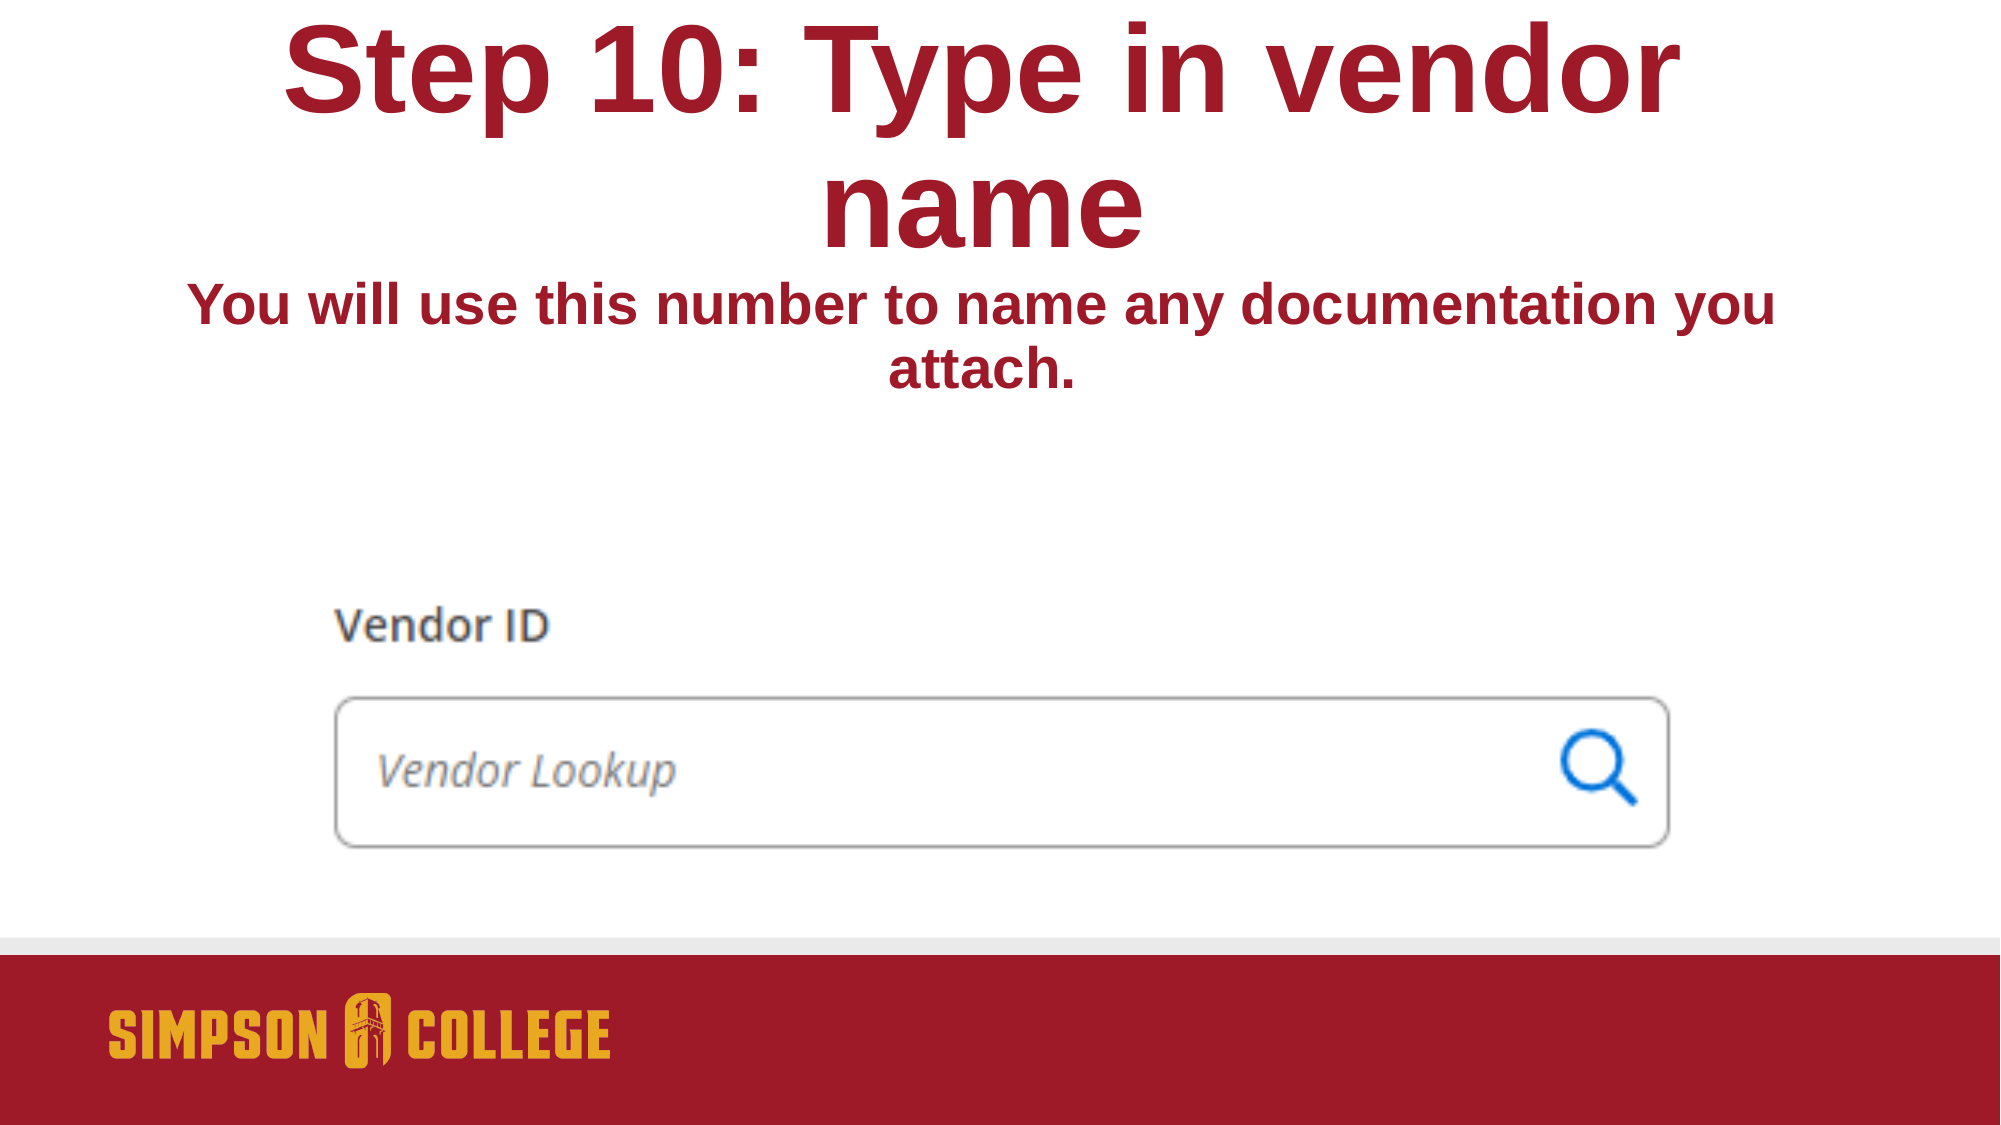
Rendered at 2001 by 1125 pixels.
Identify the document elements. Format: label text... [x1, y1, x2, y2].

picture [96, 981, 623, 1080]
title Step 10: Type in vendor name You will use this number to name any documentation you attach. [95, 431, 1871, 694]
picture [300, 562, 1787, 914]
